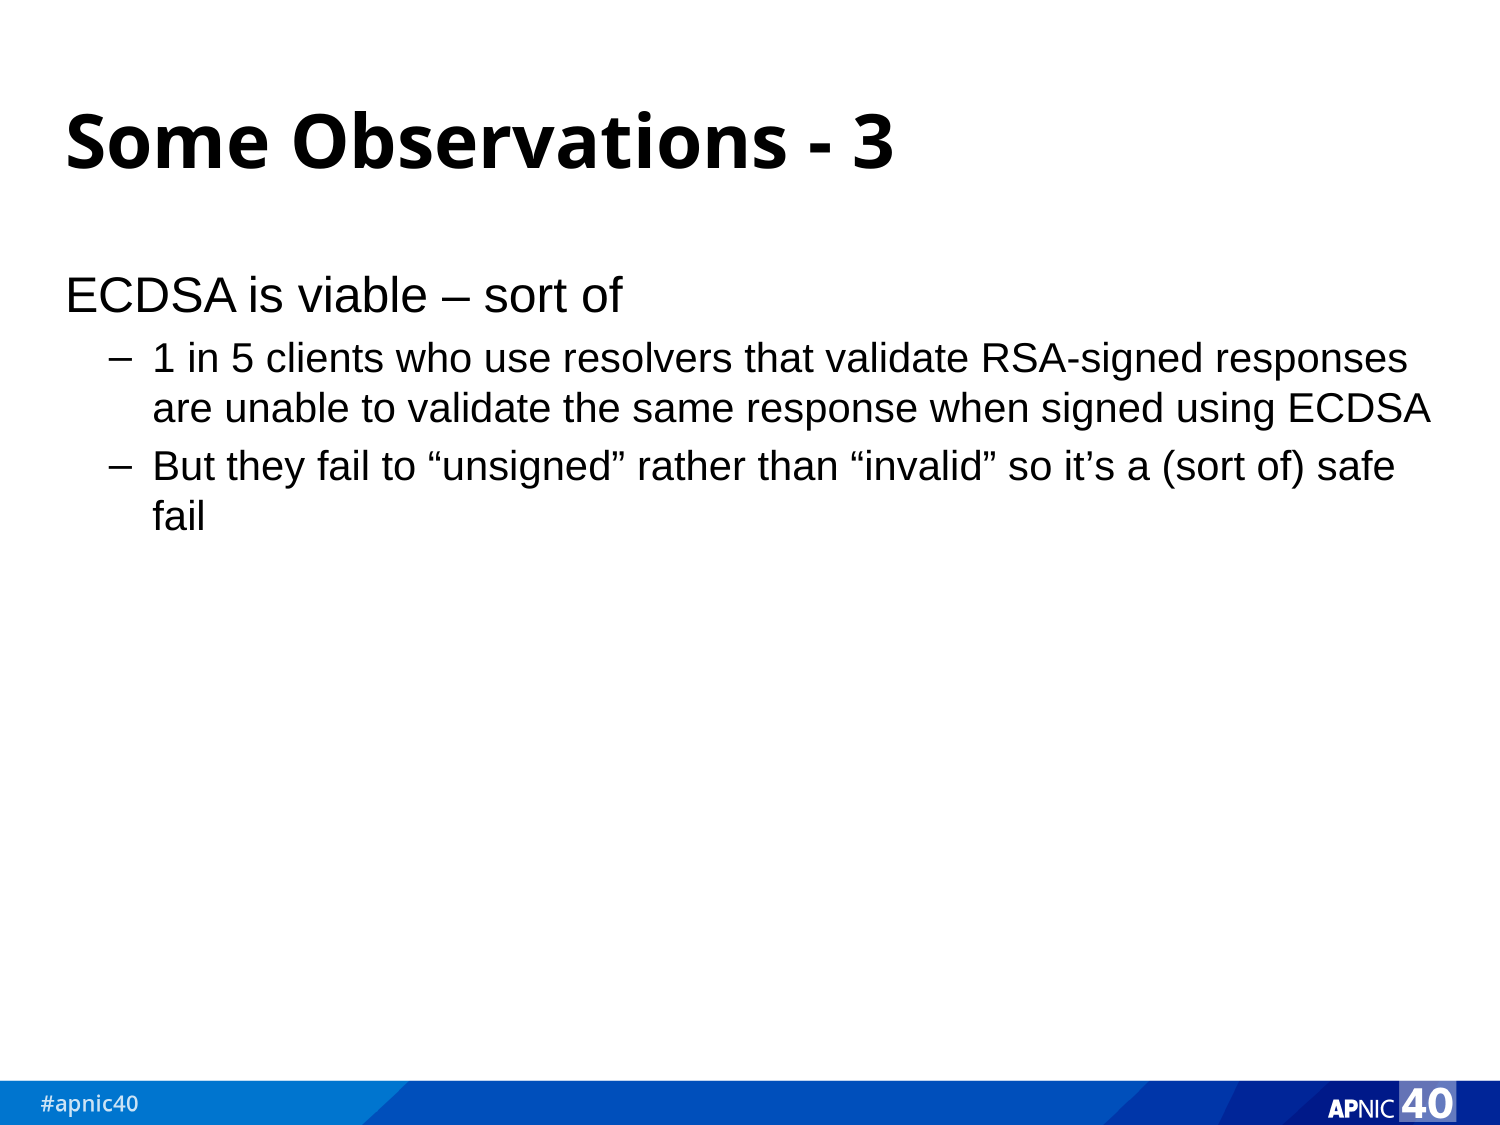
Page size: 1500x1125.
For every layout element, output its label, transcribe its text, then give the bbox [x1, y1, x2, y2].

title Some Observations - 3 [64, 45, 1436, 233]
picture [0, 1071, 1500, 1125]
list ECDSA is viable – sort of 1 in 5 clients who use resolvers that validate RSA-signed responses are unable to validate the same response when signed using ECDSA But they fail to “unsigned” rather than “invalid” so it’s a (sort of) safe fail [64, 262, 1436, 1012]
